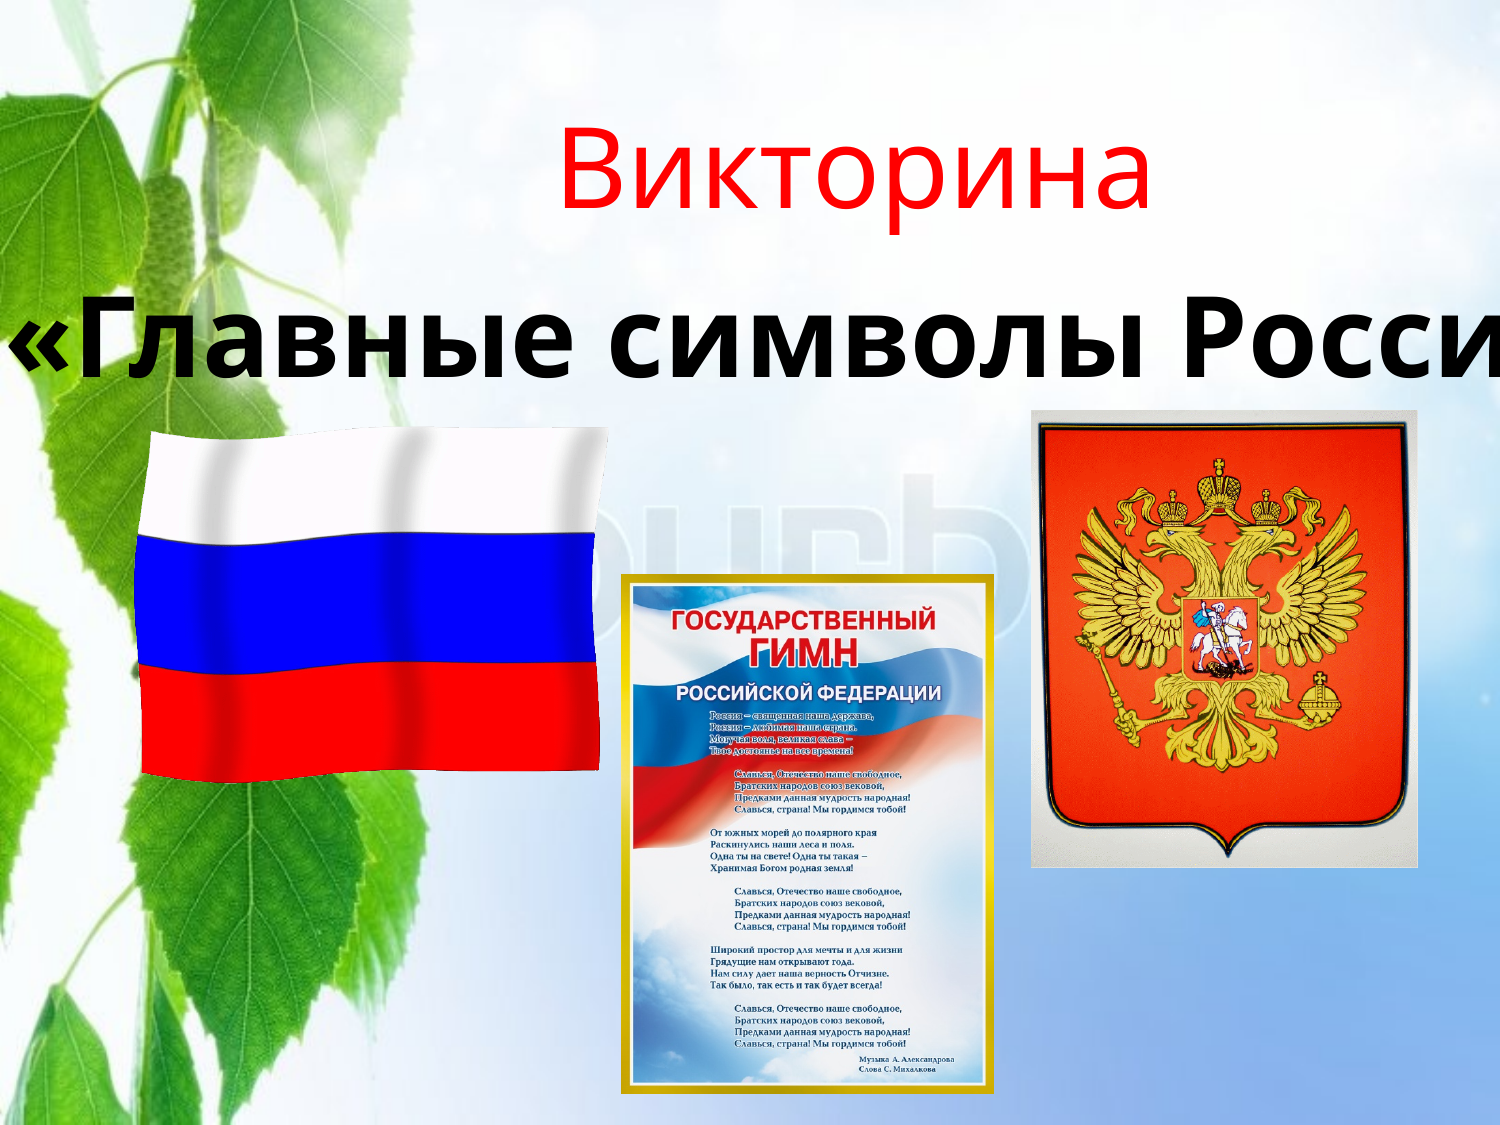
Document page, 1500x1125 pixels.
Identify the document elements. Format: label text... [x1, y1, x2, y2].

picture [0, 408, 1500, 1125]
text_box Викторина [279, 33, 1432, 257]
text_box «Главные символы России» [0, 257, 1500, 408]
picture [0, 0, 1500, 257]
